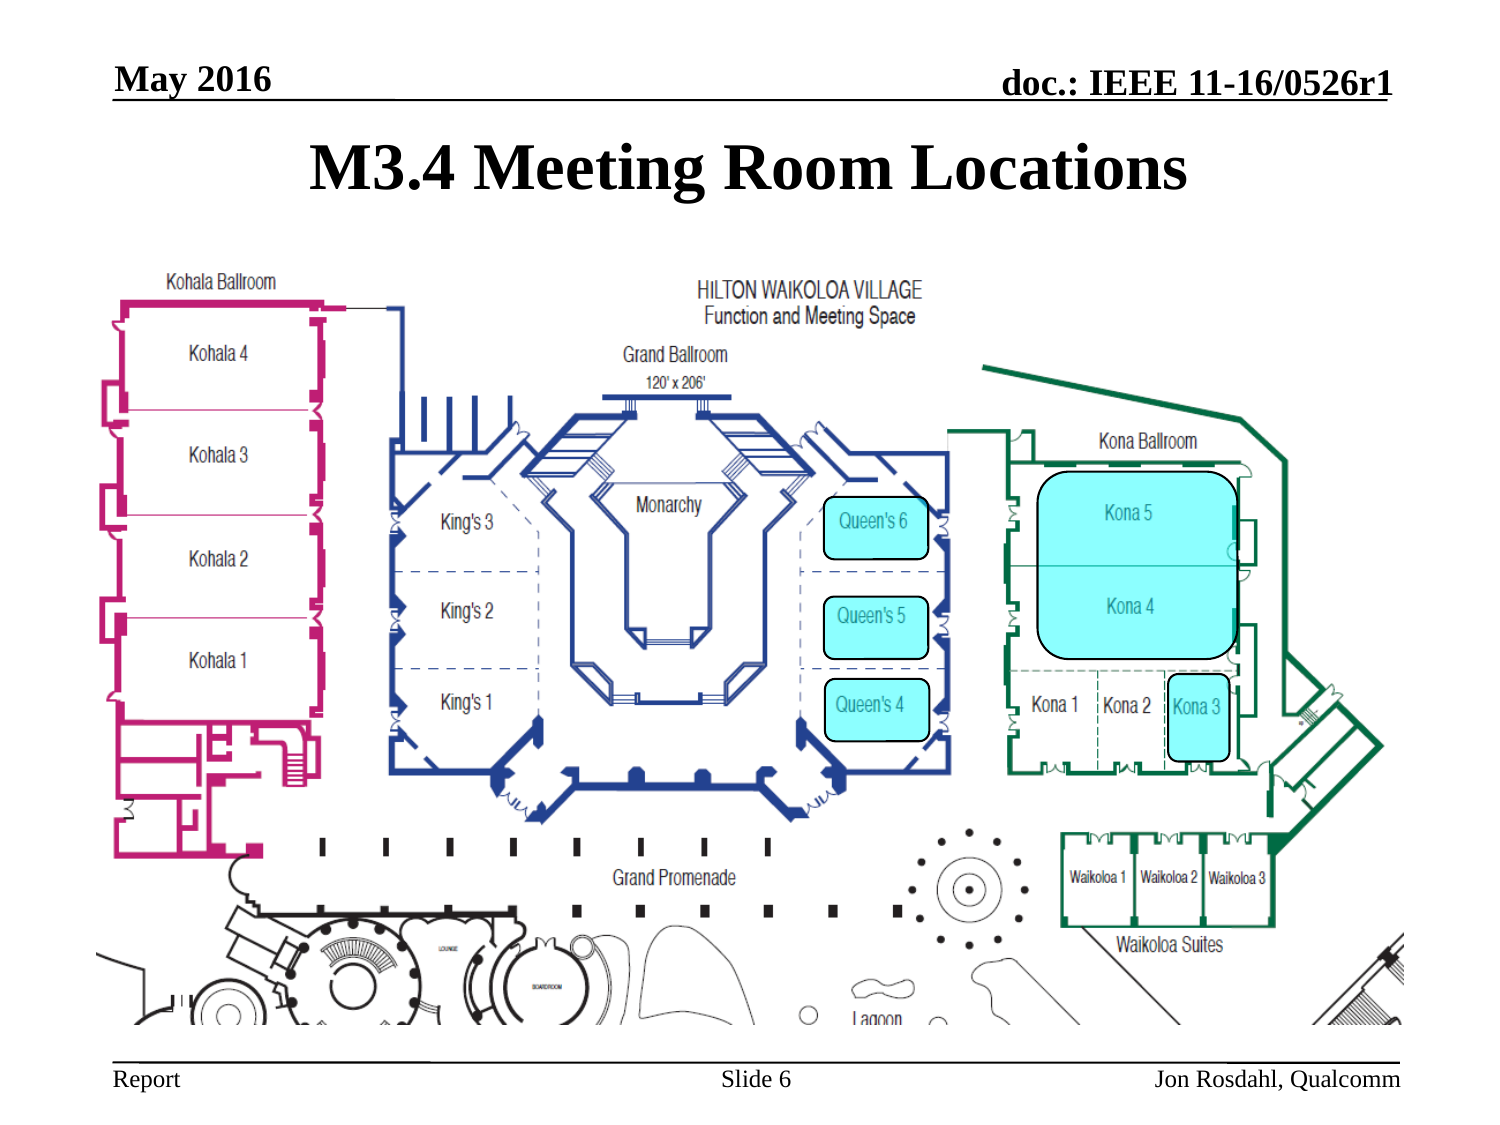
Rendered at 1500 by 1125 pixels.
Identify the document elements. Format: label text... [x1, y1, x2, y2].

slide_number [114, 54, 423, 100]
slide_number Slide 6 [712, 1061, 800, 1123]
picture [95, 249, 1405, 1026]
title M3.4 Meeting Room Locations [112, 112, 1388, 213]
footer Jon Rosdahl, Qualcomm [878, 1061, 1402, 1093]
